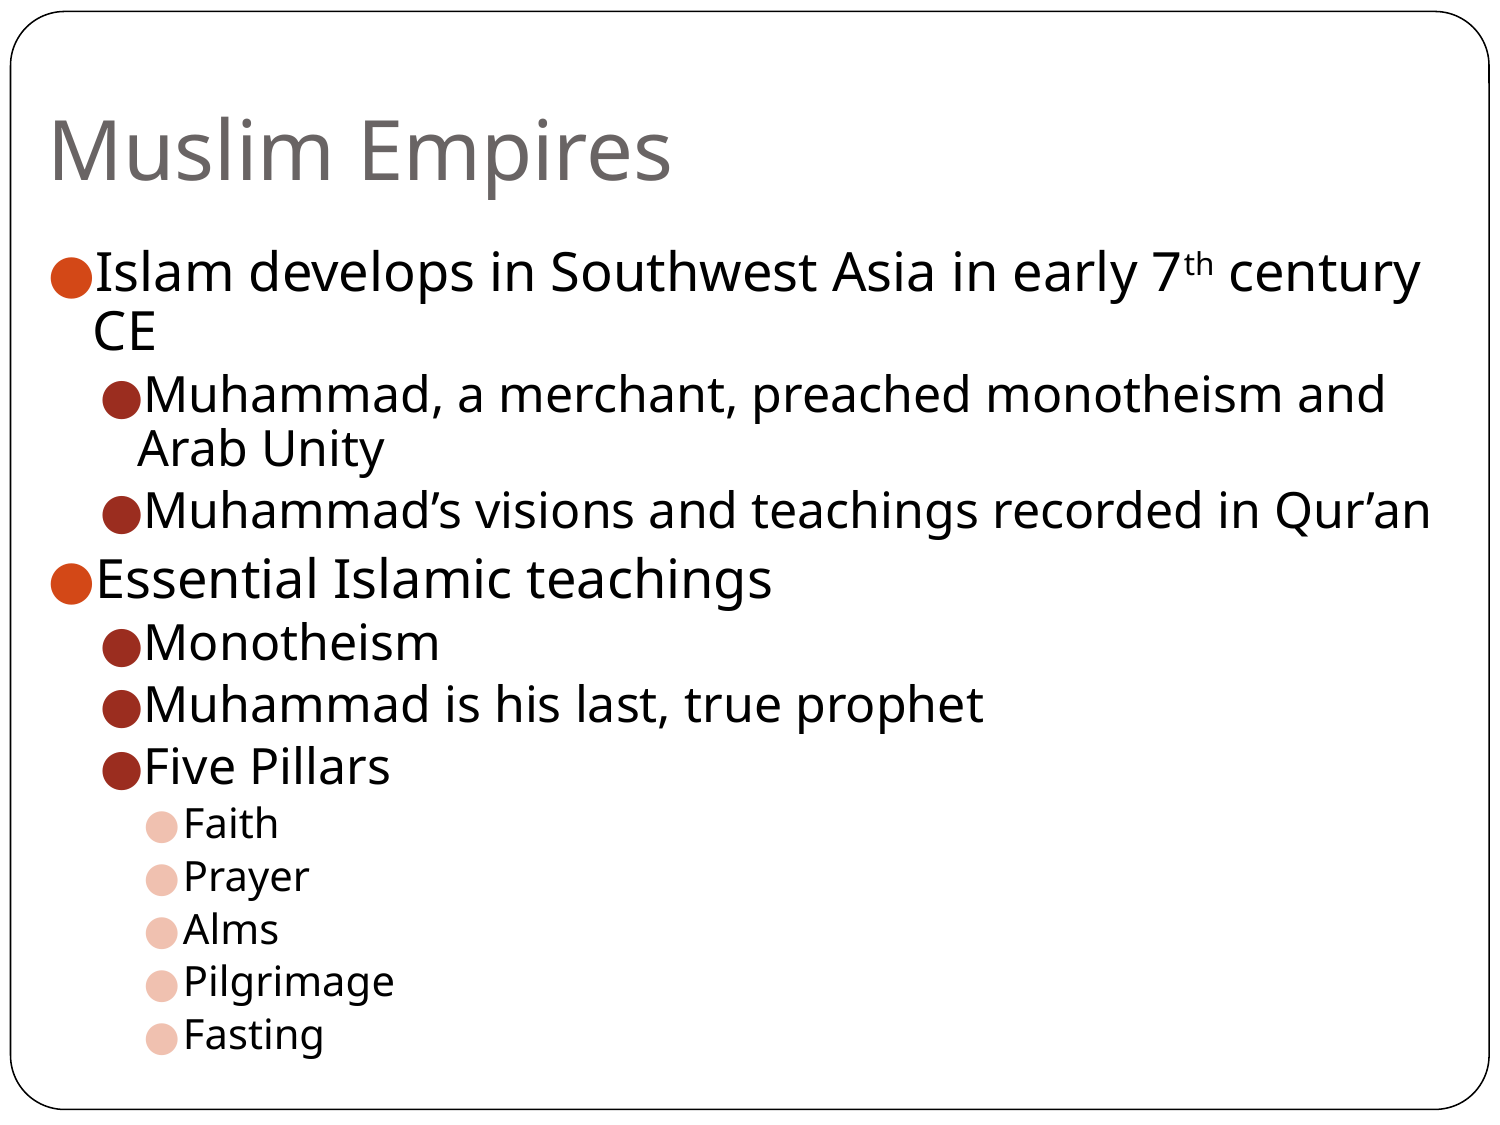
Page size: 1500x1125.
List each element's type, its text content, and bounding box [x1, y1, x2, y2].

list Islam develops in Southwest Asia in early 7th century CE Muhammad, a merchant, preached monotheism and Arab Unity Muhammad’s visions and teachings recorded in Qur’an Essential Islamic teachings Monotheism Muhammad is his last, true prophet Five Pillars Faith Prayer Alms Pilgrimage Fasting [32, 237, 1473, 988]
title Muslim Empires [32, 24, 1308, 213]
